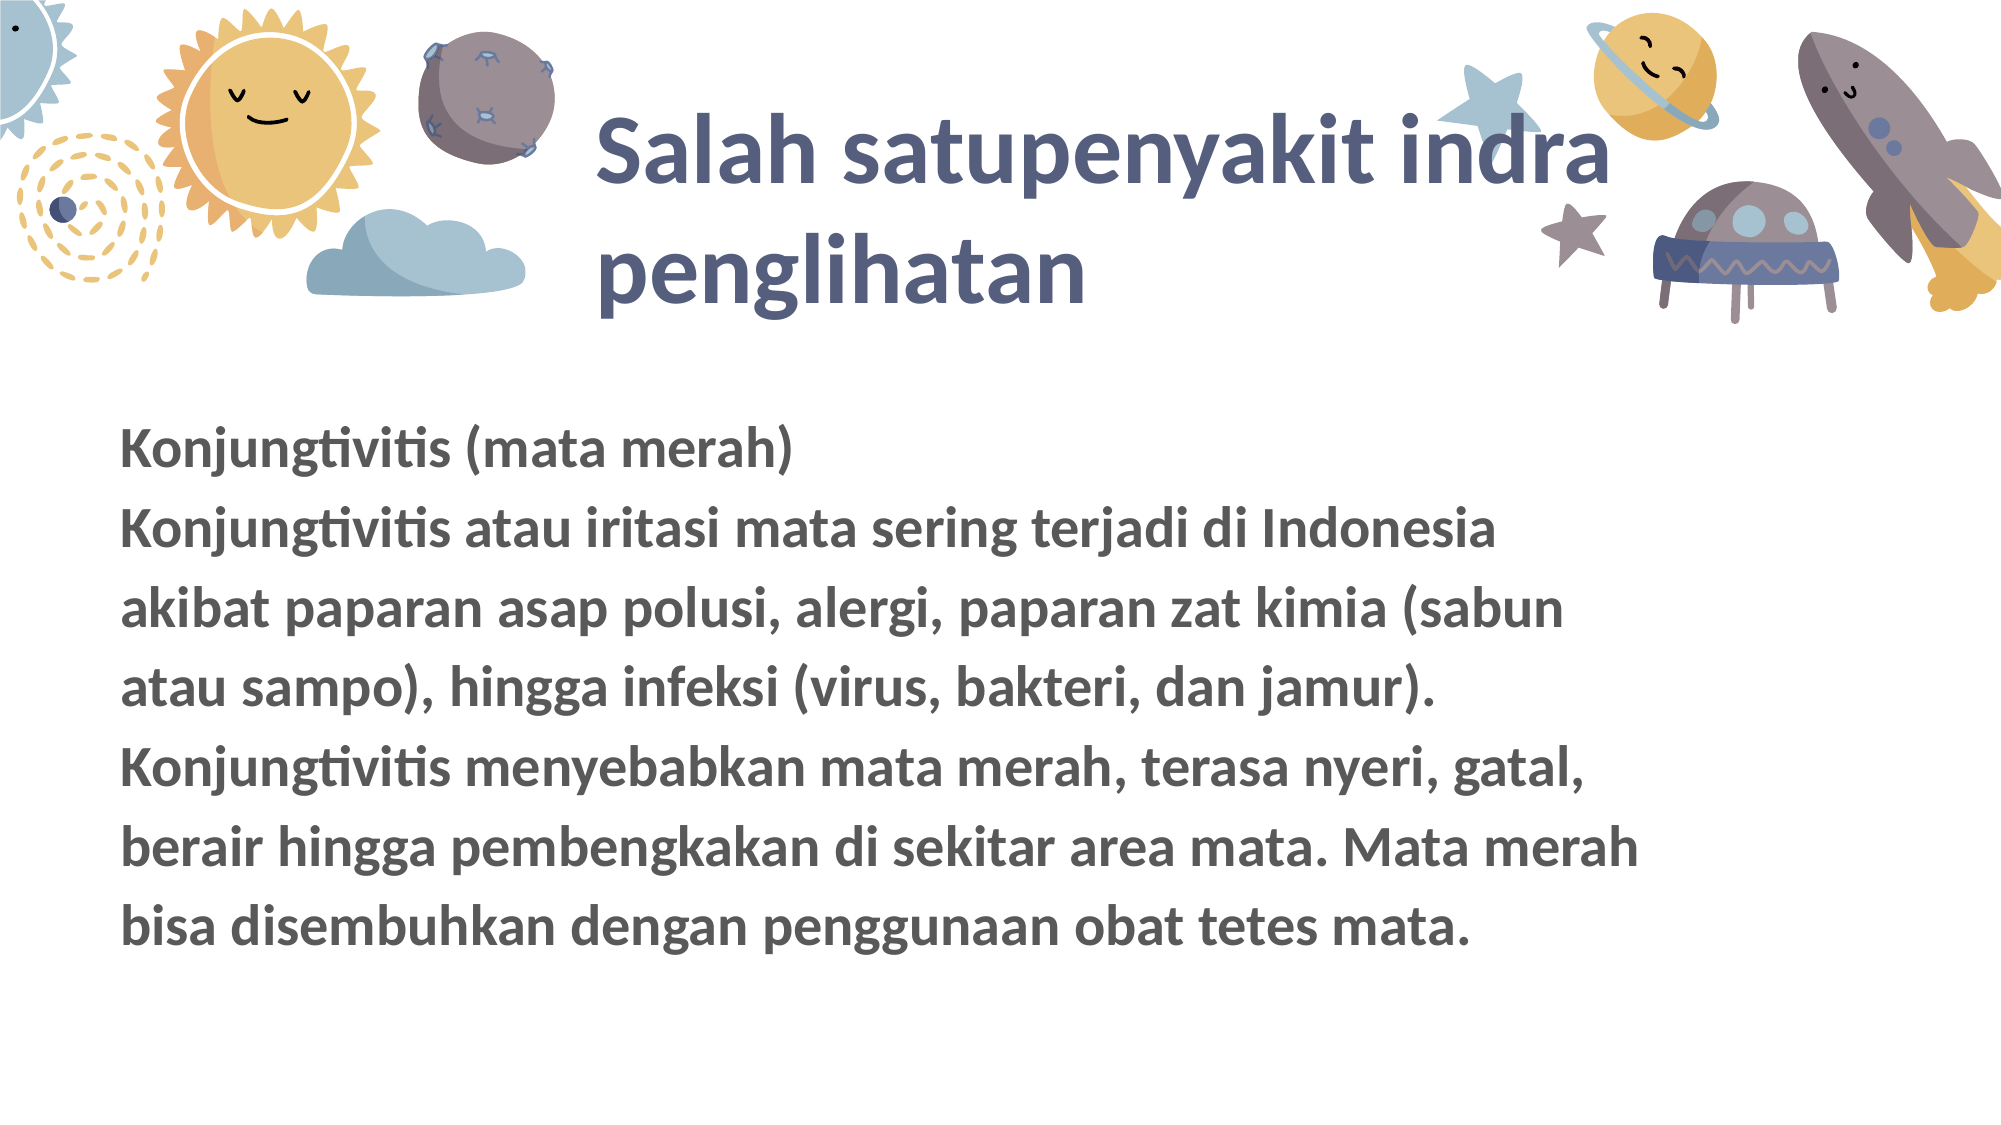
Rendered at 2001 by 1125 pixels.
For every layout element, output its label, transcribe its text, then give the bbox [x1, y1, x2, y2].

text_box Konjungtivitis (mata merah) Konjungtivitis atau iritasi mata sering terjadi di Indonesia akibat paparan asap polusi, alergi, paparan zat kimia (sabun atau sampo), hingga infeksi (virus, bakteri, dan jamur). Konjungtivitis menyebabkan mata merah, terasa nyeri, gatal, berair hingga pembengkakan di sekitar area mata. Mata merah bisa disembuhkan dengan penggunaan obat tetes mata. [105, 392, 1665, 965]
picture [418, 31, 555, 165]
picture [0, 0, 526, 297]
picture [1586, 12, 1720, 141]
text_box Salah satupenyakit indra penglihatan [580, 76, 1665, 331]
picture [1652, 31, 2000, 324]
picture [1541, 202, 1607, 268]
picture [1436, 64, 1542, 165]
